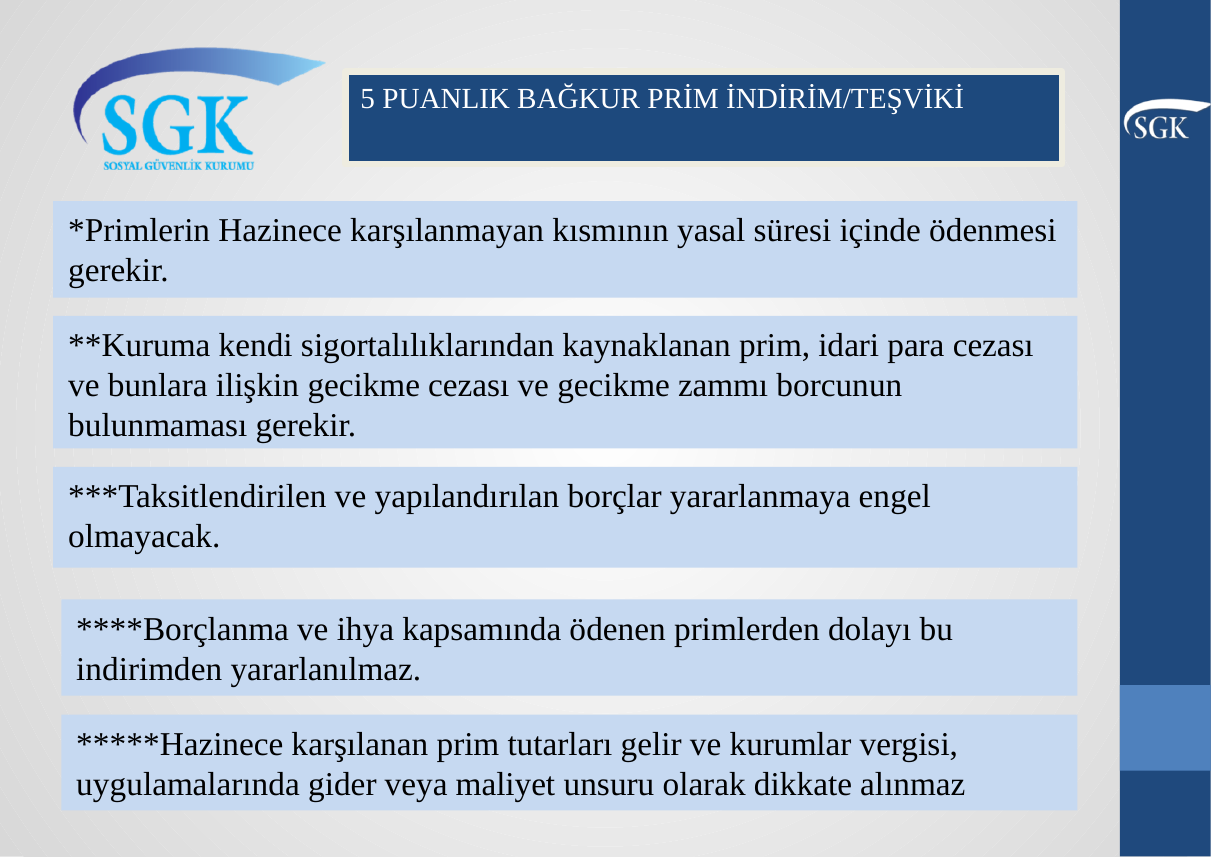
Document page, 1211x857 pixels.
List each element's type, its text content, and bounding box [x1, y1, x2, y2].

text_box **Kuruma kendi sigortalılıklarından kaynaklanan prim, idari para cezası ve bunlara ilişkin gecikme cezası ve gecikme zammı borcunun bulunmaması gerekir. [53, 315, 1078, 449]
text_box ***Taksitlendirilen ve yapılandırılan borçlar yararlanmaya engel olmayacak. [53, 466, 1078, 568]
text_box *****Hazinece karşılanan prim tutarları gelir ve kurumlar vergisi, uygulamalarında gider veya maliyet unsuru olarak dikkate alınmaz [61, 714, 1078, 811]
picture [1120, 97, 1211, 140]
text_box ****Borçlanma ve ihya kapsamında ödenen primlerden dolayı bu indirimden yararlanılmaz. [61, 599, 1078, 696]
picture [72, 46, 326, 170]
text_box *Primlerin Hazinece karşılanmayan kısmının yasal süresi içinde ödenmesi gerekir. [53, 201, 1078, 298]
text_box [345, 71, 1063, 165]
